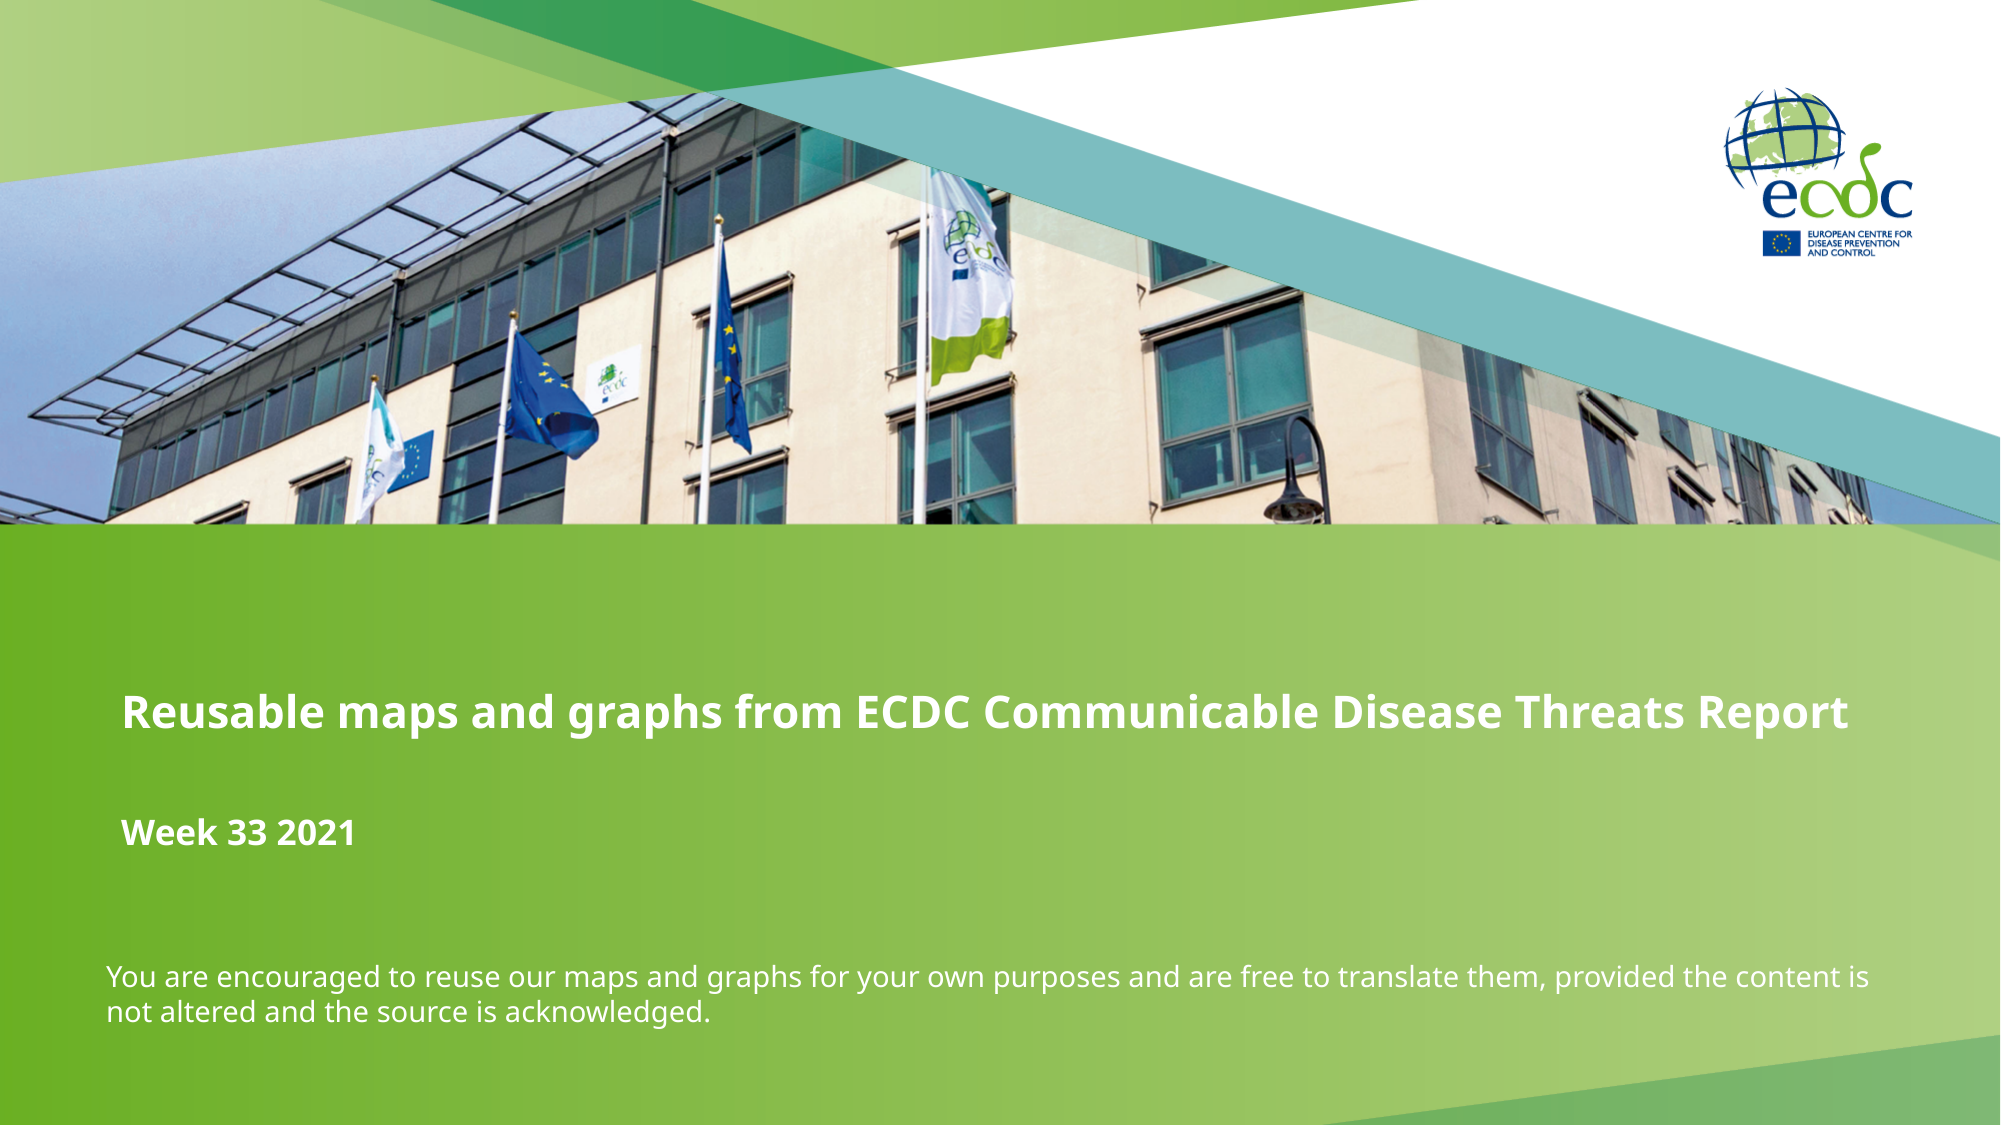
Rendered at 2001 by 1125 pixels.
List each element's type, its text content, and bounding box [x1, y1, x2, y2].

text_box You are encouraged to reuse our maps and graphs for your own purposes and are free to translate them, provided the content is not altered and the source is acknowledged. [106, 938, 1890, 1029]
picture [0, 0, 2001, 1125]
title Reusable maps and graphs from ECDC Communicable Disease Threats Report Week 33 2021 [106, 678, 1878, 907]
